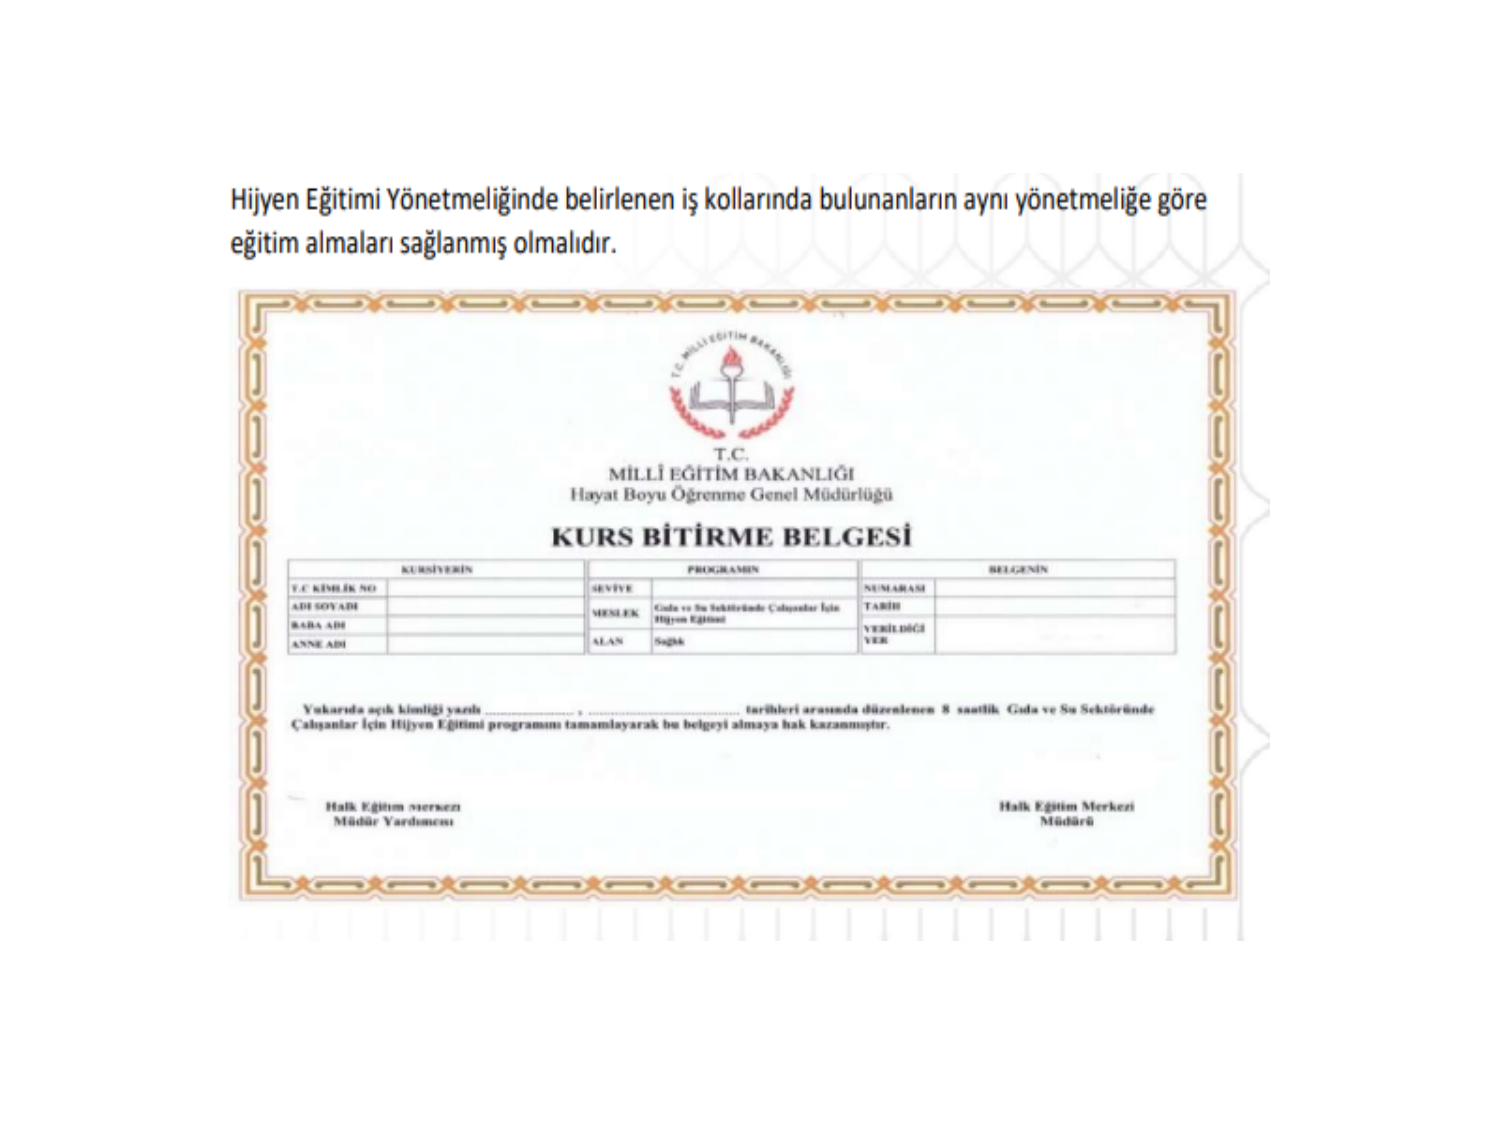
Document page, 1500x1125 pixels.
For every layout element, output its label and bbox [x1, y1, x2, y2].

text_box [53, 54, 1471, 290]
picture [194, 172, 1270, 941]
